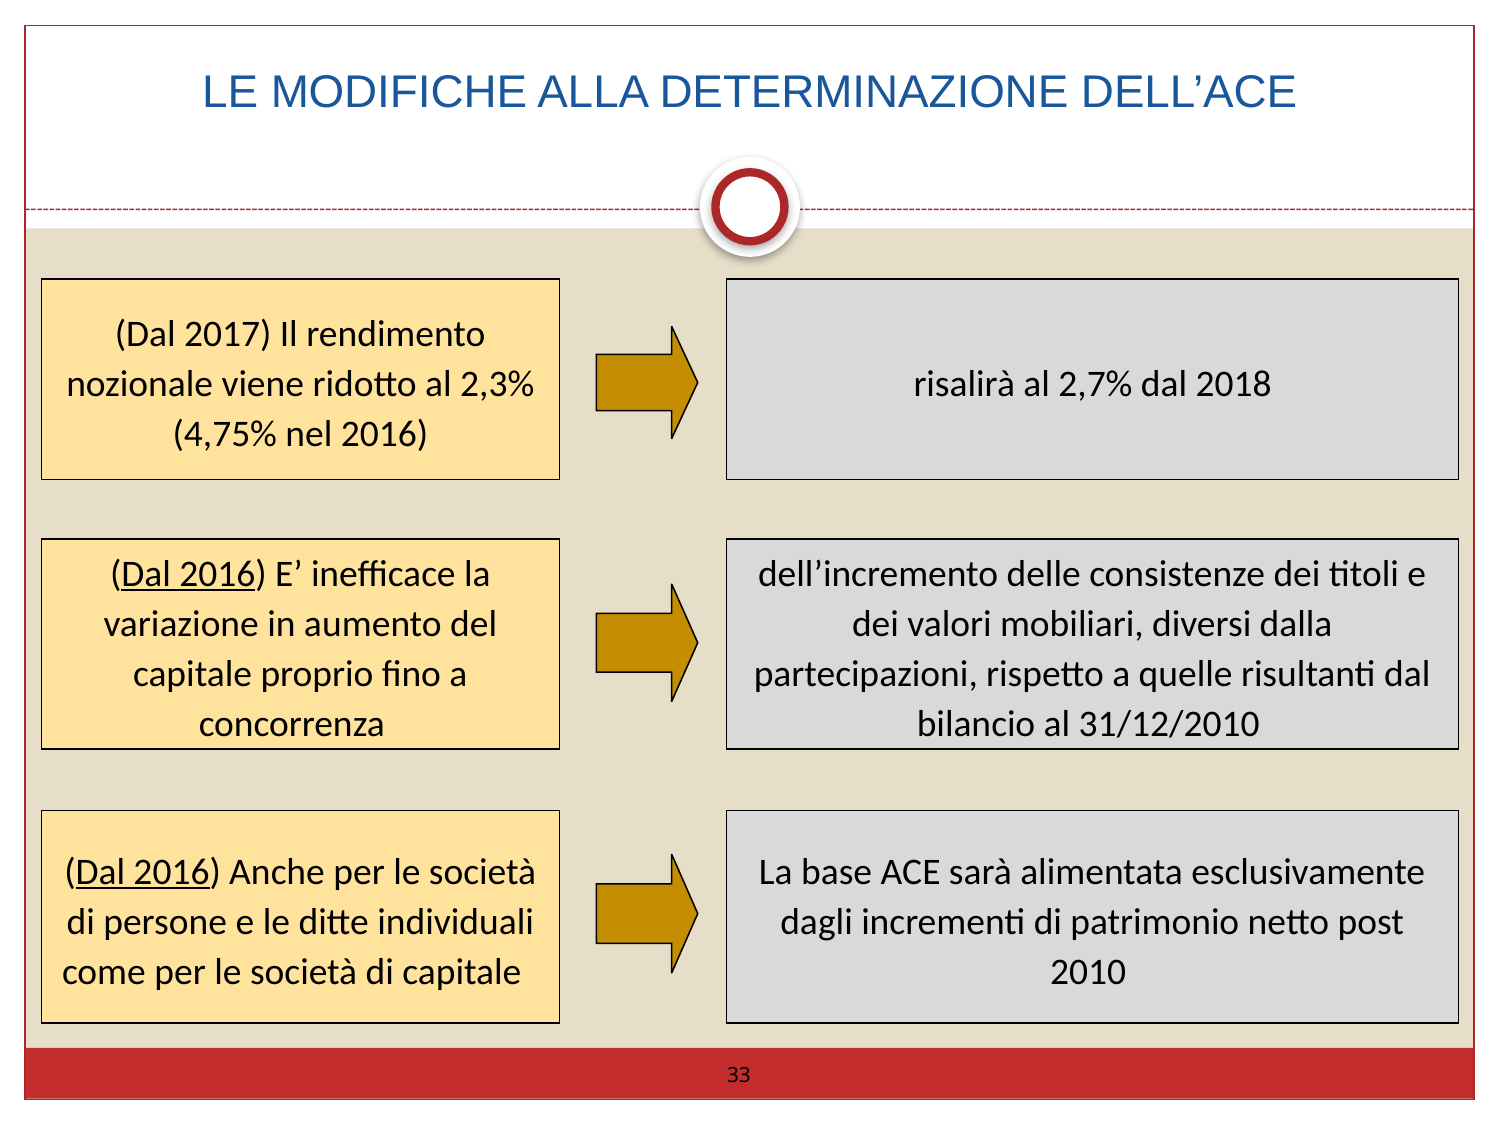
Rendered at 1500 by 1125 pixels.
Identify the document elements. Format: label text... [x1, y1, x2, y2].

text_box (Dal 2017) Il rendimento nozionale viene ridotto al 2,3% (4,75% nel 2016) [41, 278, 560, 480]
text_box dell’incremento delle consistenze dei titoli e dei valori mobiliari, diversi dalla partecipazioni, rispetto a quelle risultanti dal bilancio al 31/12/2010 [726, 538, 1459, 750]
text_box LE MODIFICHE ALLA DETERMINAZIONE DELL’ACE [53, 54, 1447, 138]
text_box risalirà al 2,7% dal 2018 [726, 278, 1459, 480]
text_box (Dal 2016) E’ inefficace la variazione in aumento del capitale proprio fino a concorrenza [41, 538, 560, 750]
text_box [596, 854, 698, 974]
text_box La base ACE sarà alimentata esclusivamente dagli incrementi di patrimonio netto post 2010 [726, 810, 1459, 1024]
text_box 33 [692, 1046, 786, 1106]
text_box (Dal 2016) Anche per le società di persone e le ditte individuali come per le società di capitale [41, 810, 560, 1024]
text_box [596, 583, 698, 702]
text_box [596, 326, 698, 439]
